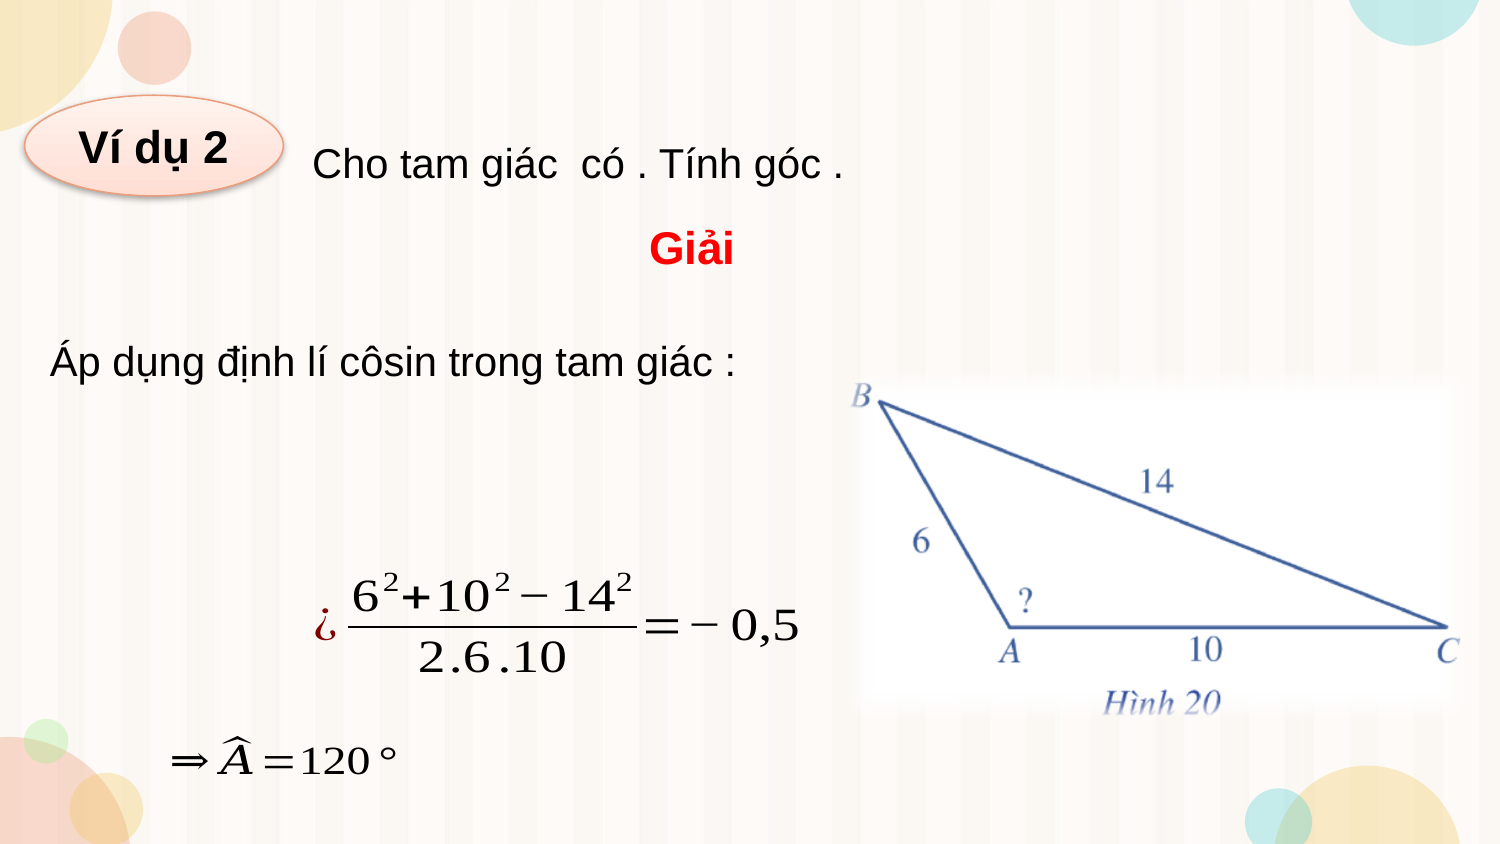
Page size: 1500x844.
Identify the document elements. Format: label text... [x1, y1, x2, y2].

text_box Giải [634, 211, 762, 282]
text_box Ví dụ 2 [23, 94, 285, 197]
picture [0, 0, 1500, 844]
